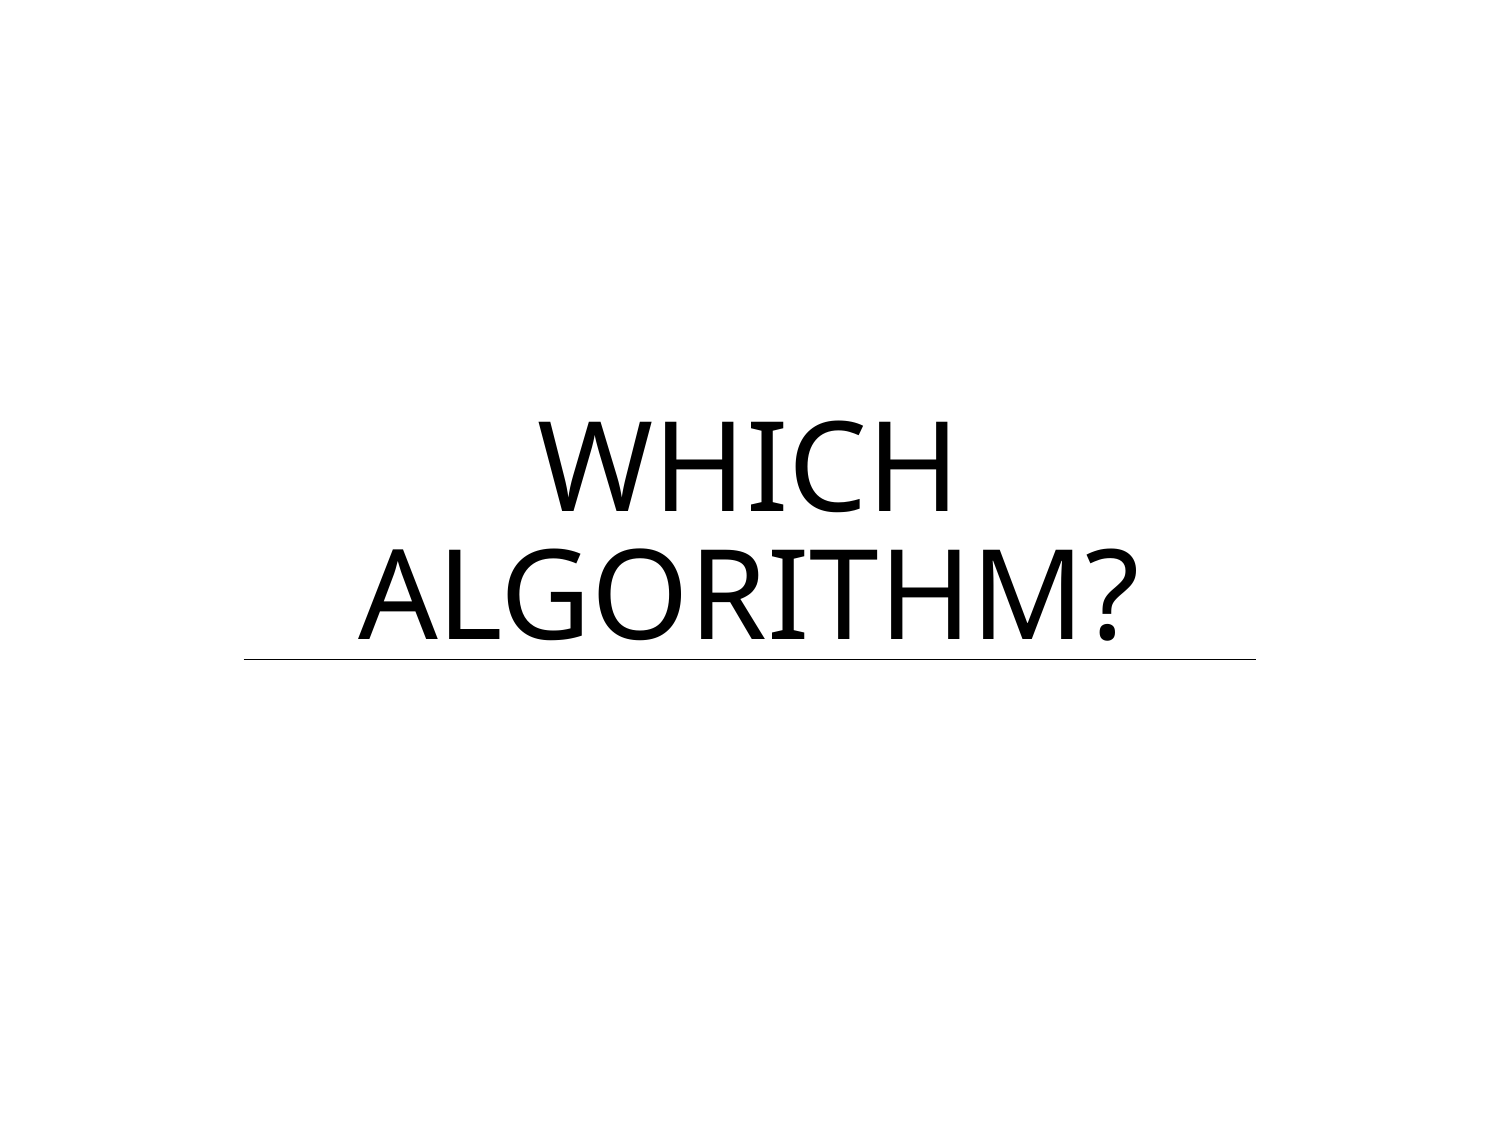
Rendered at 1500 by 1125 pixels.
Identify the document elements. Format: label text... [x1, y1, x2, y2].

title Which Algorithm? [136, 192, 1363, 673]
